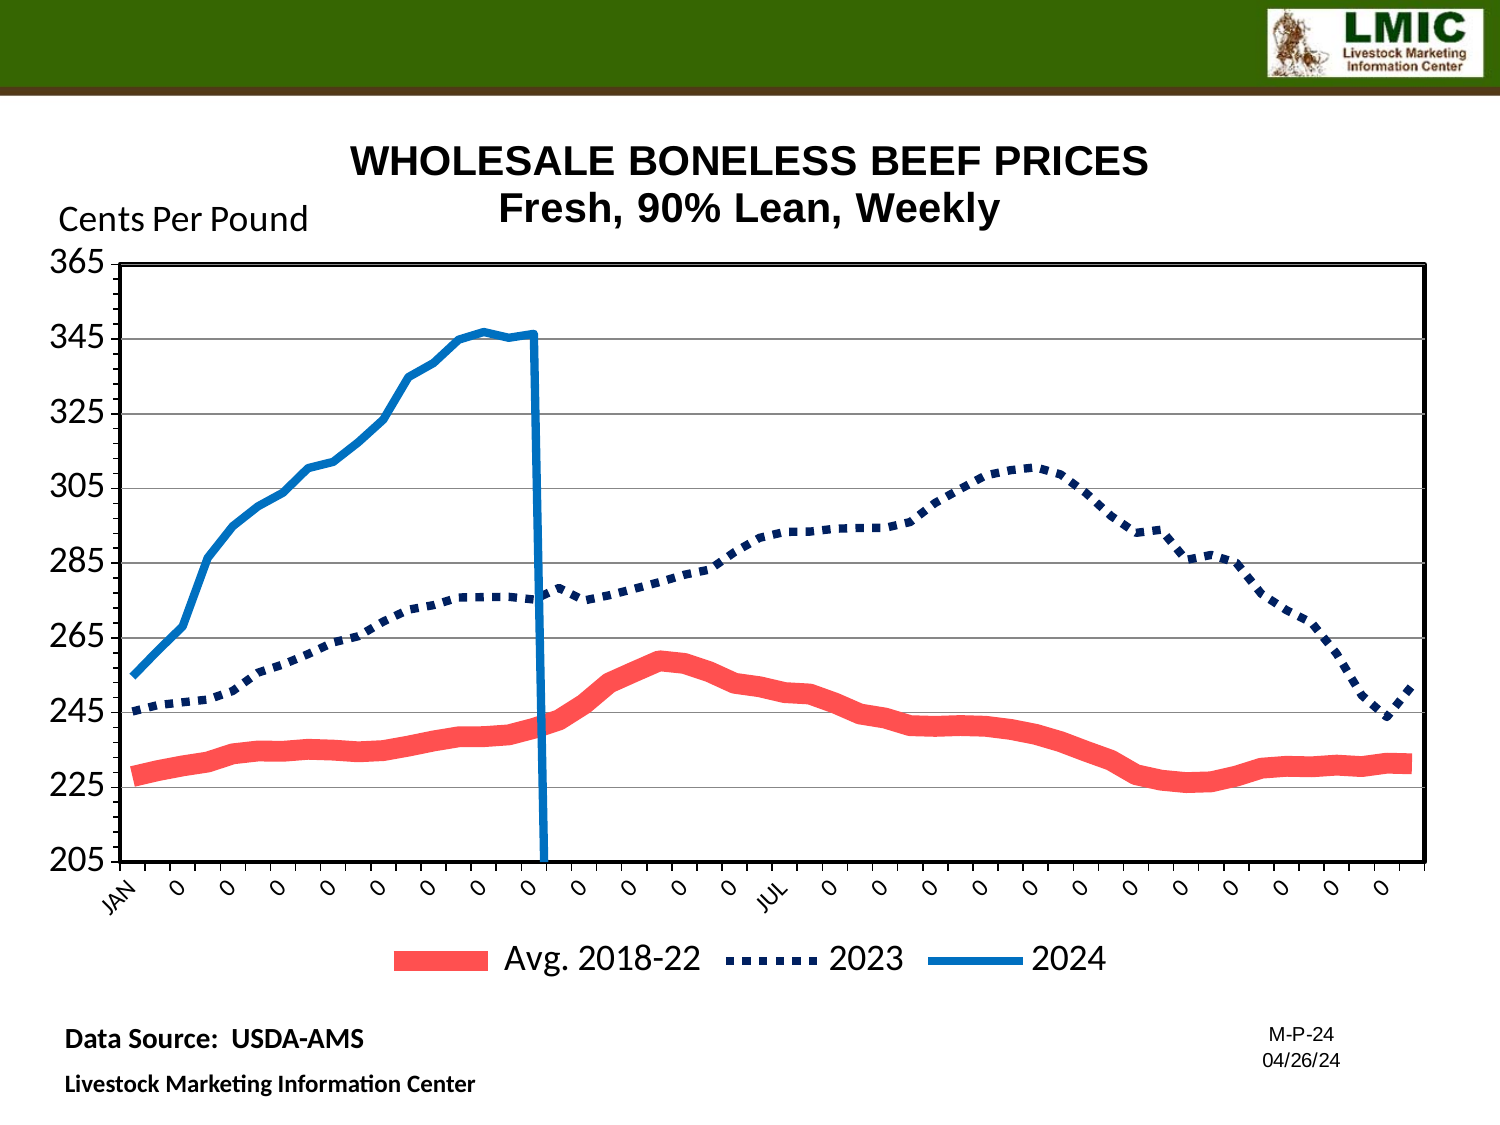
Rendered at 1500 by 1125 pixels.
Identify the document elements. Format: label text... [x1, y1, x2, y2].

text_box Data Source: USDA-AMS Livestock Marketing Information Center [49, 1012, 788, 1105]
picture [0, 0, 1500, 1125]
chart [24, 99, 1476, 988]
